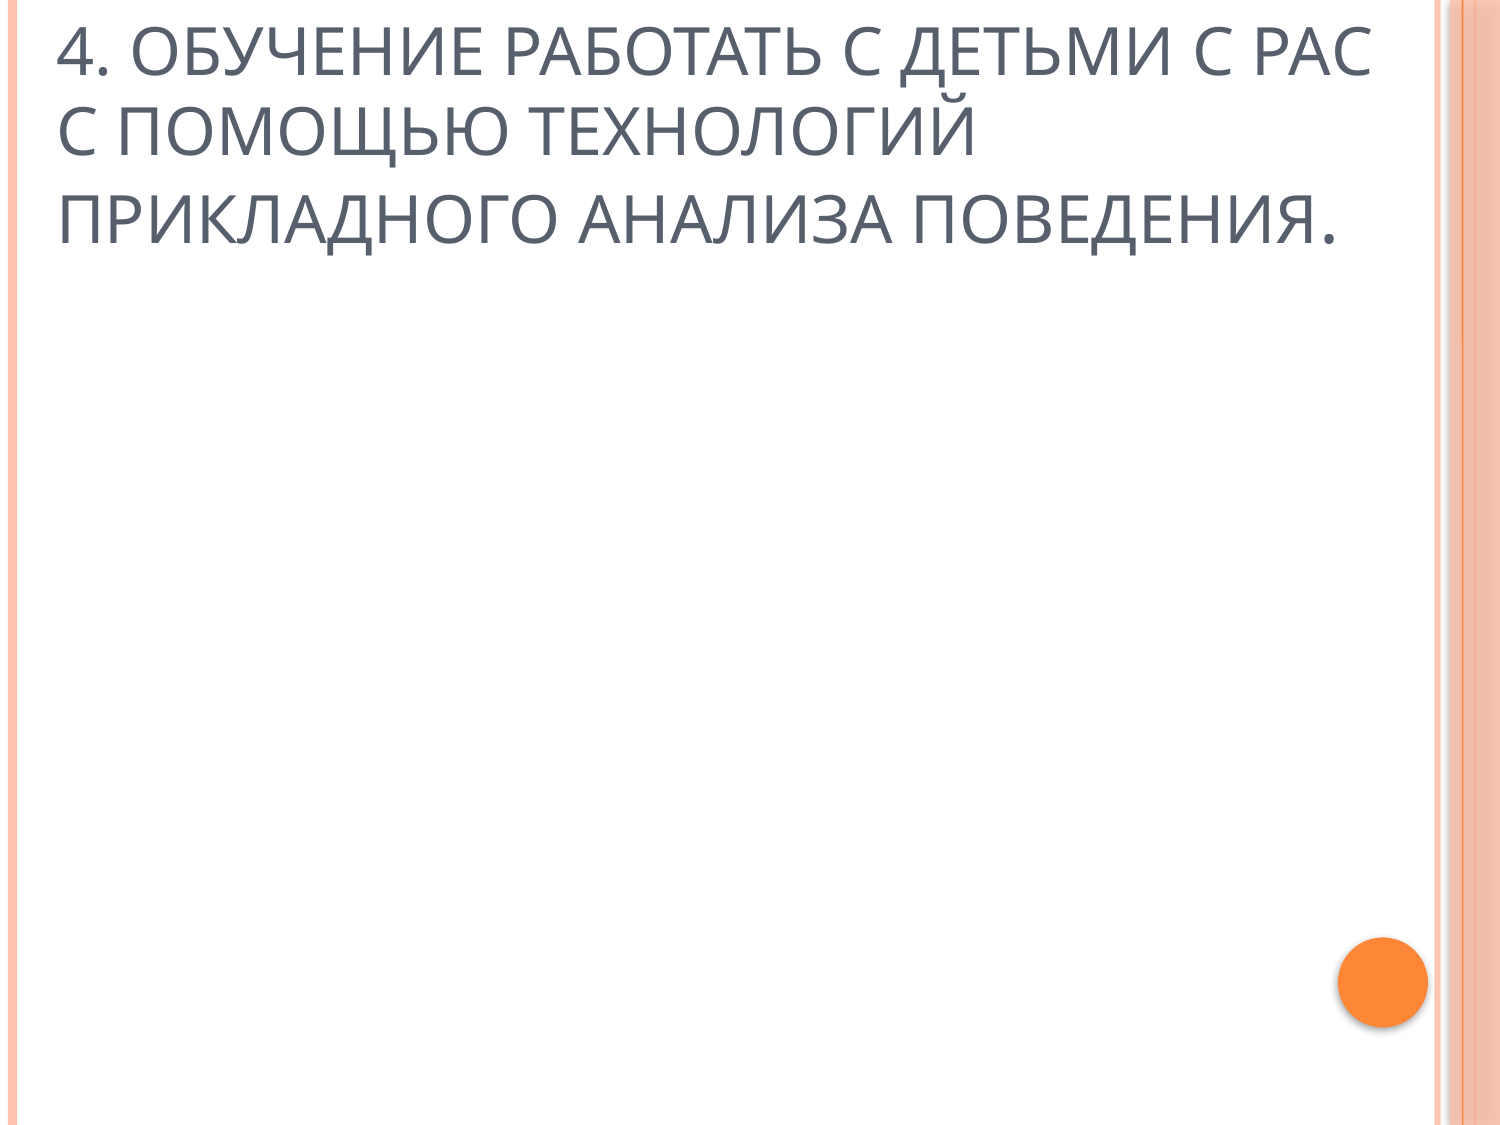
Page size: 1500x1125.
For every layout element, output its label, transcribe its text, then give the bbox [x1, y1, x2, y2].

title 4. Обучение работать с детьми с РАС с помощью технологий прикладного анализа поведения. [41, 78, 1424, 266]
